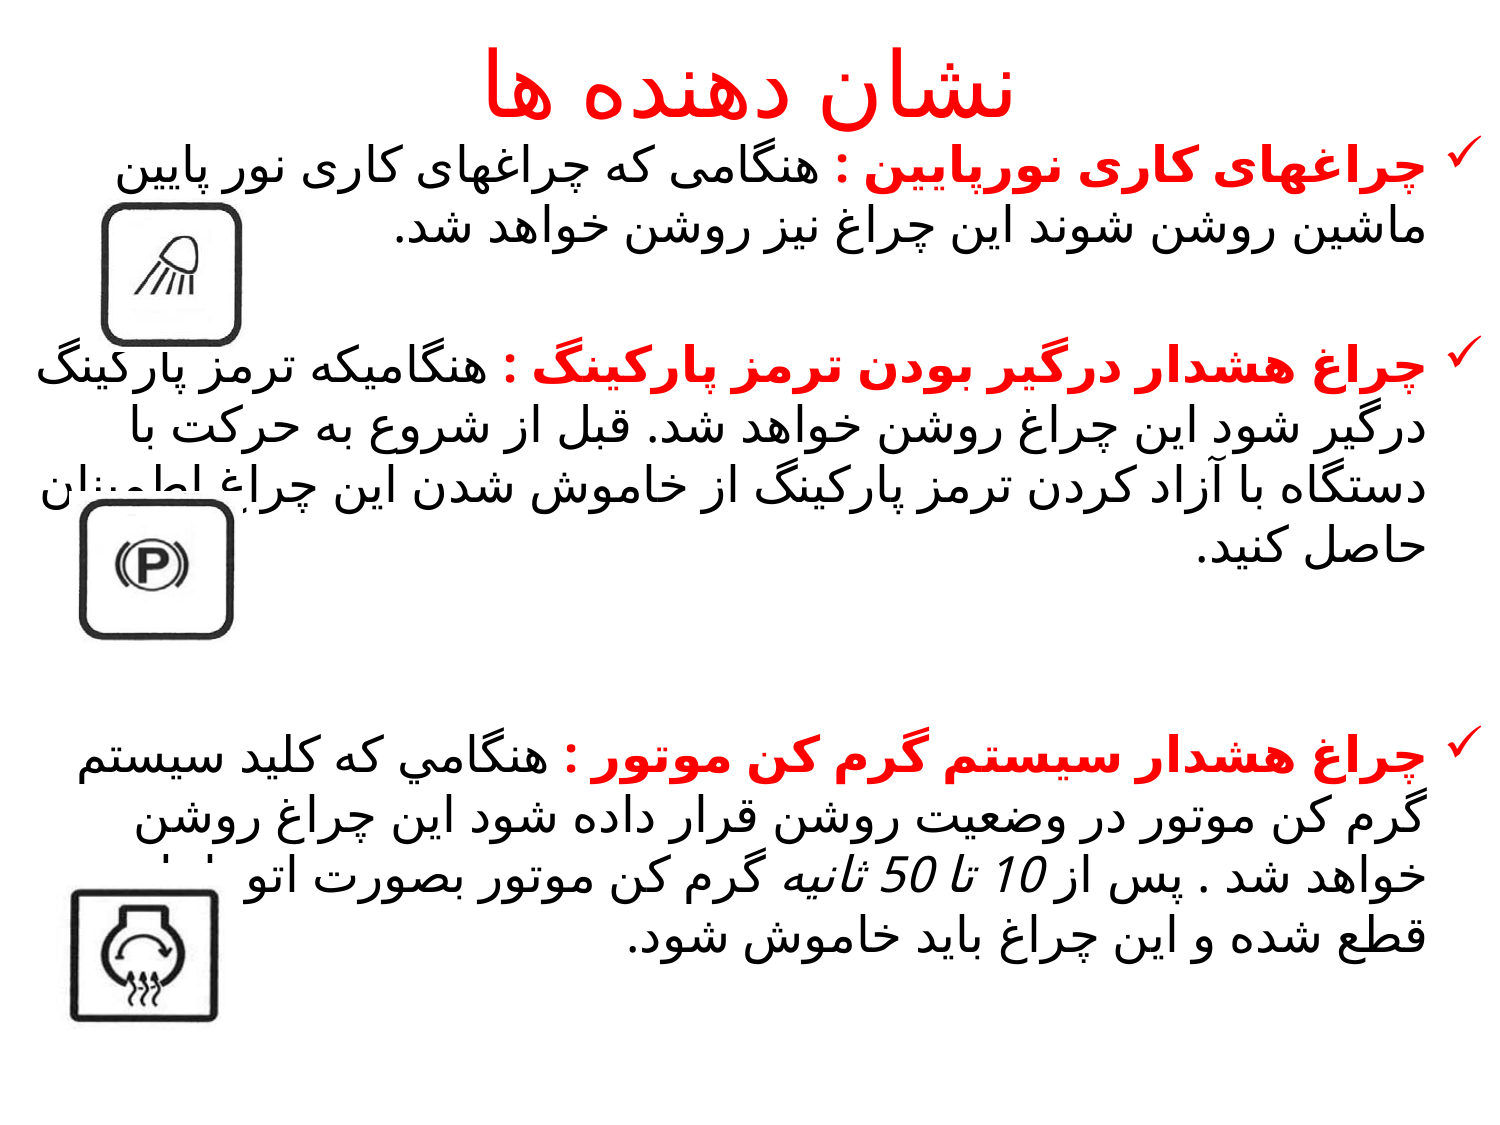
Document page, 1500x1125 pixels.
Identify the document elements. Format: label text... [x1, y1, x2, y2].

list چراغهای كاری نورپایین : هنگامی كه چراغهای كاری نور پایین ماشين روشن شوند اين چراغ نيز روشن خواهد شد. چراغ هشدار درگير بودن ترمز پاركينگ : هنگاميکه ترمز پاركينگ درگير شود اين چراغ روشن خواهد شد. قبل از شروع به حرکت با دستگاه با آزاد کردن ترمز پارکینگ از خاموش شدن این چراغ اطمینان حاصل کنید. چراغ هشدار سيستم گرم كن موتور : هنگامي كه كليد سيستم گرم كن موتور در وضعيت روشن قرار داده شود اين چراغ روشن خواهد شد . پس از 10 تا 50 ثانیه گرم كن موتور بصورت اتوماتيك قطع شده و اين چراغ بايد خاموش شود. [17, 125, 1500, 1125]
picture [69, 491, 243, 646]
picture [53, 863, 243, 1037]
title نشان دهنده ها [0, 0, 1500, 161]
picture [98, 197, 248, 352]
